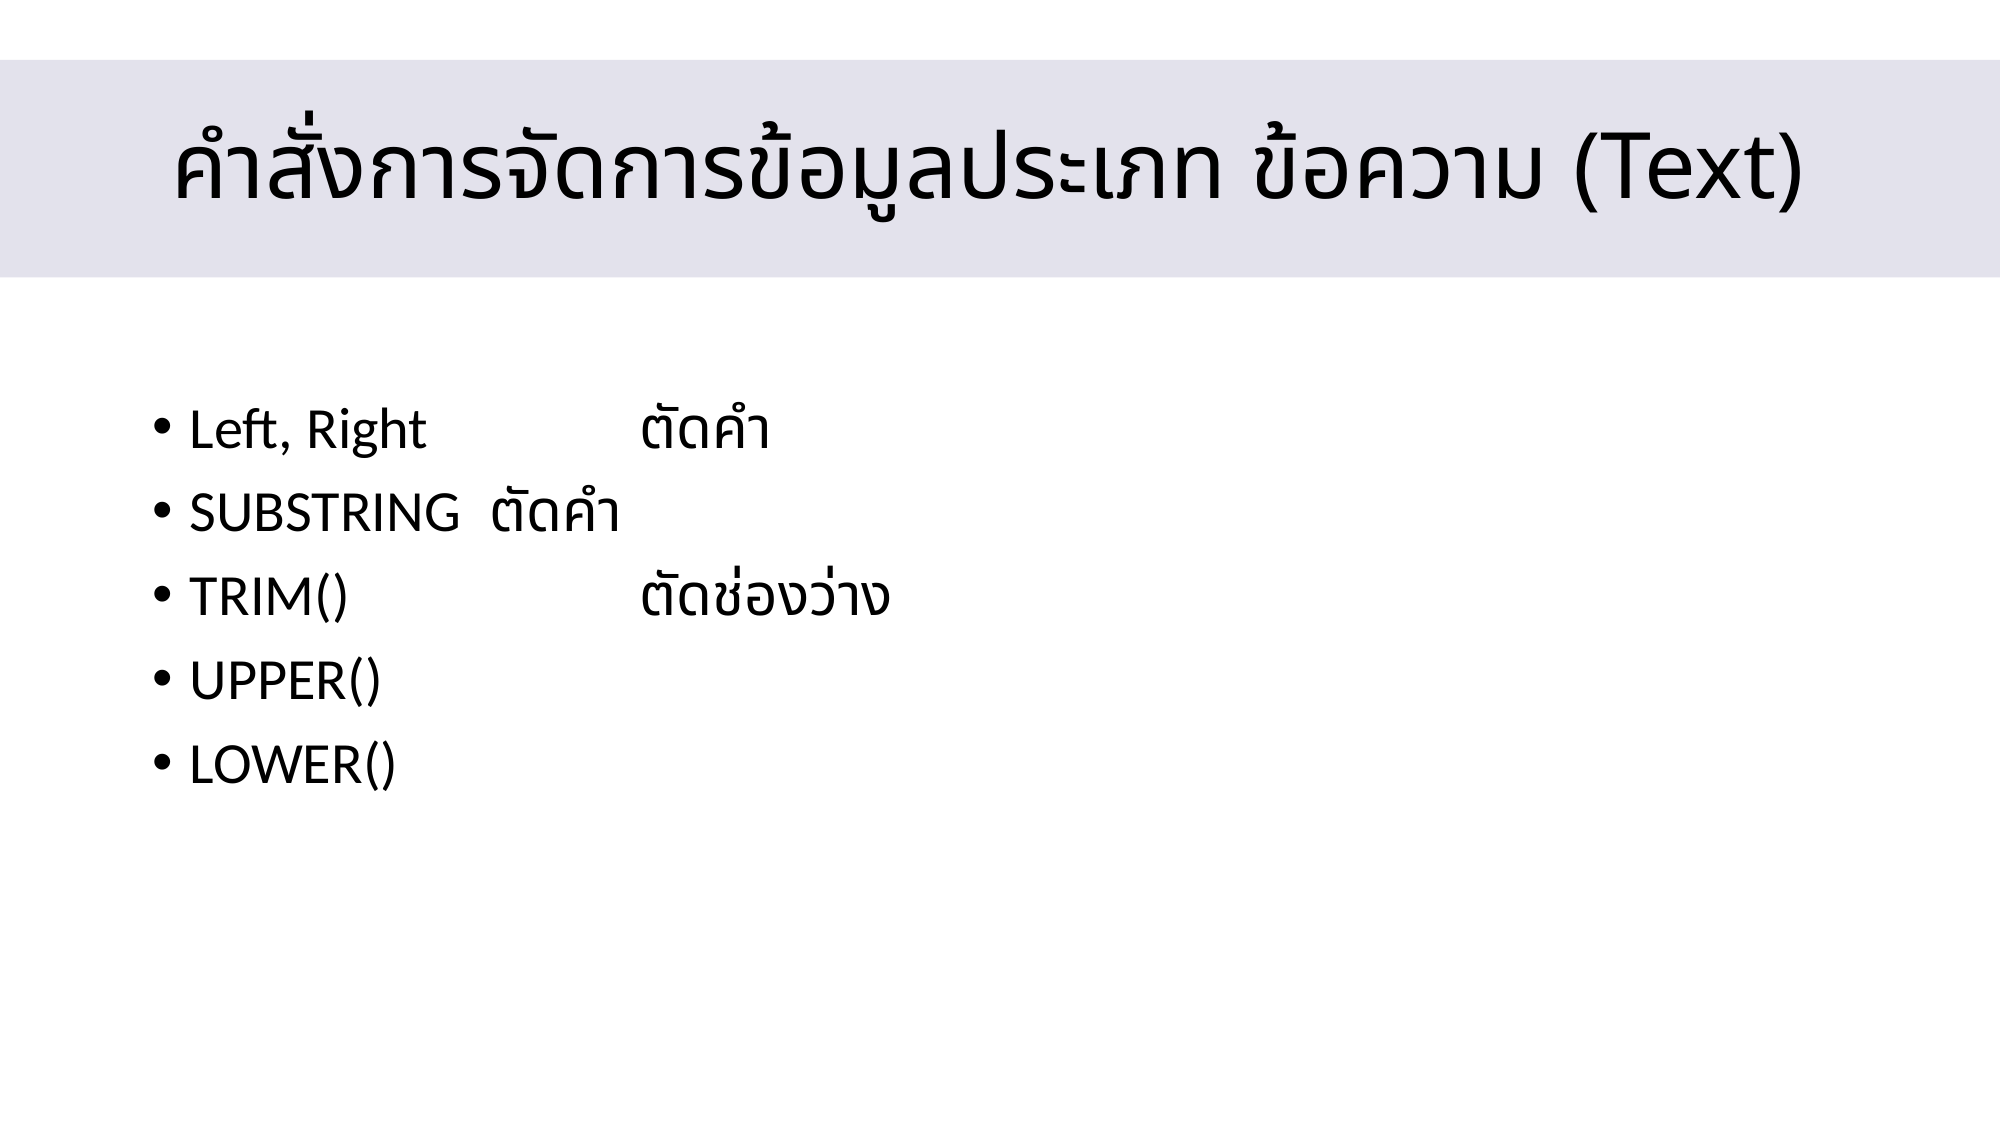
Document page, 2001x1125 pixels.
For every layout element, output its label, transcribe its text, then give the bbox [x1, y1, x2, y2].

list Left, Right ตัดคำ SUBSTRING ตัดคำ TRIM() ตัดช่องว่าง UPPER() LOWER() [137, 299, 1863, 1014]
title คำสั่งการจัดการข้อมูลประเภท ข้อความ (Text) [0, 59, 2000, 278]
